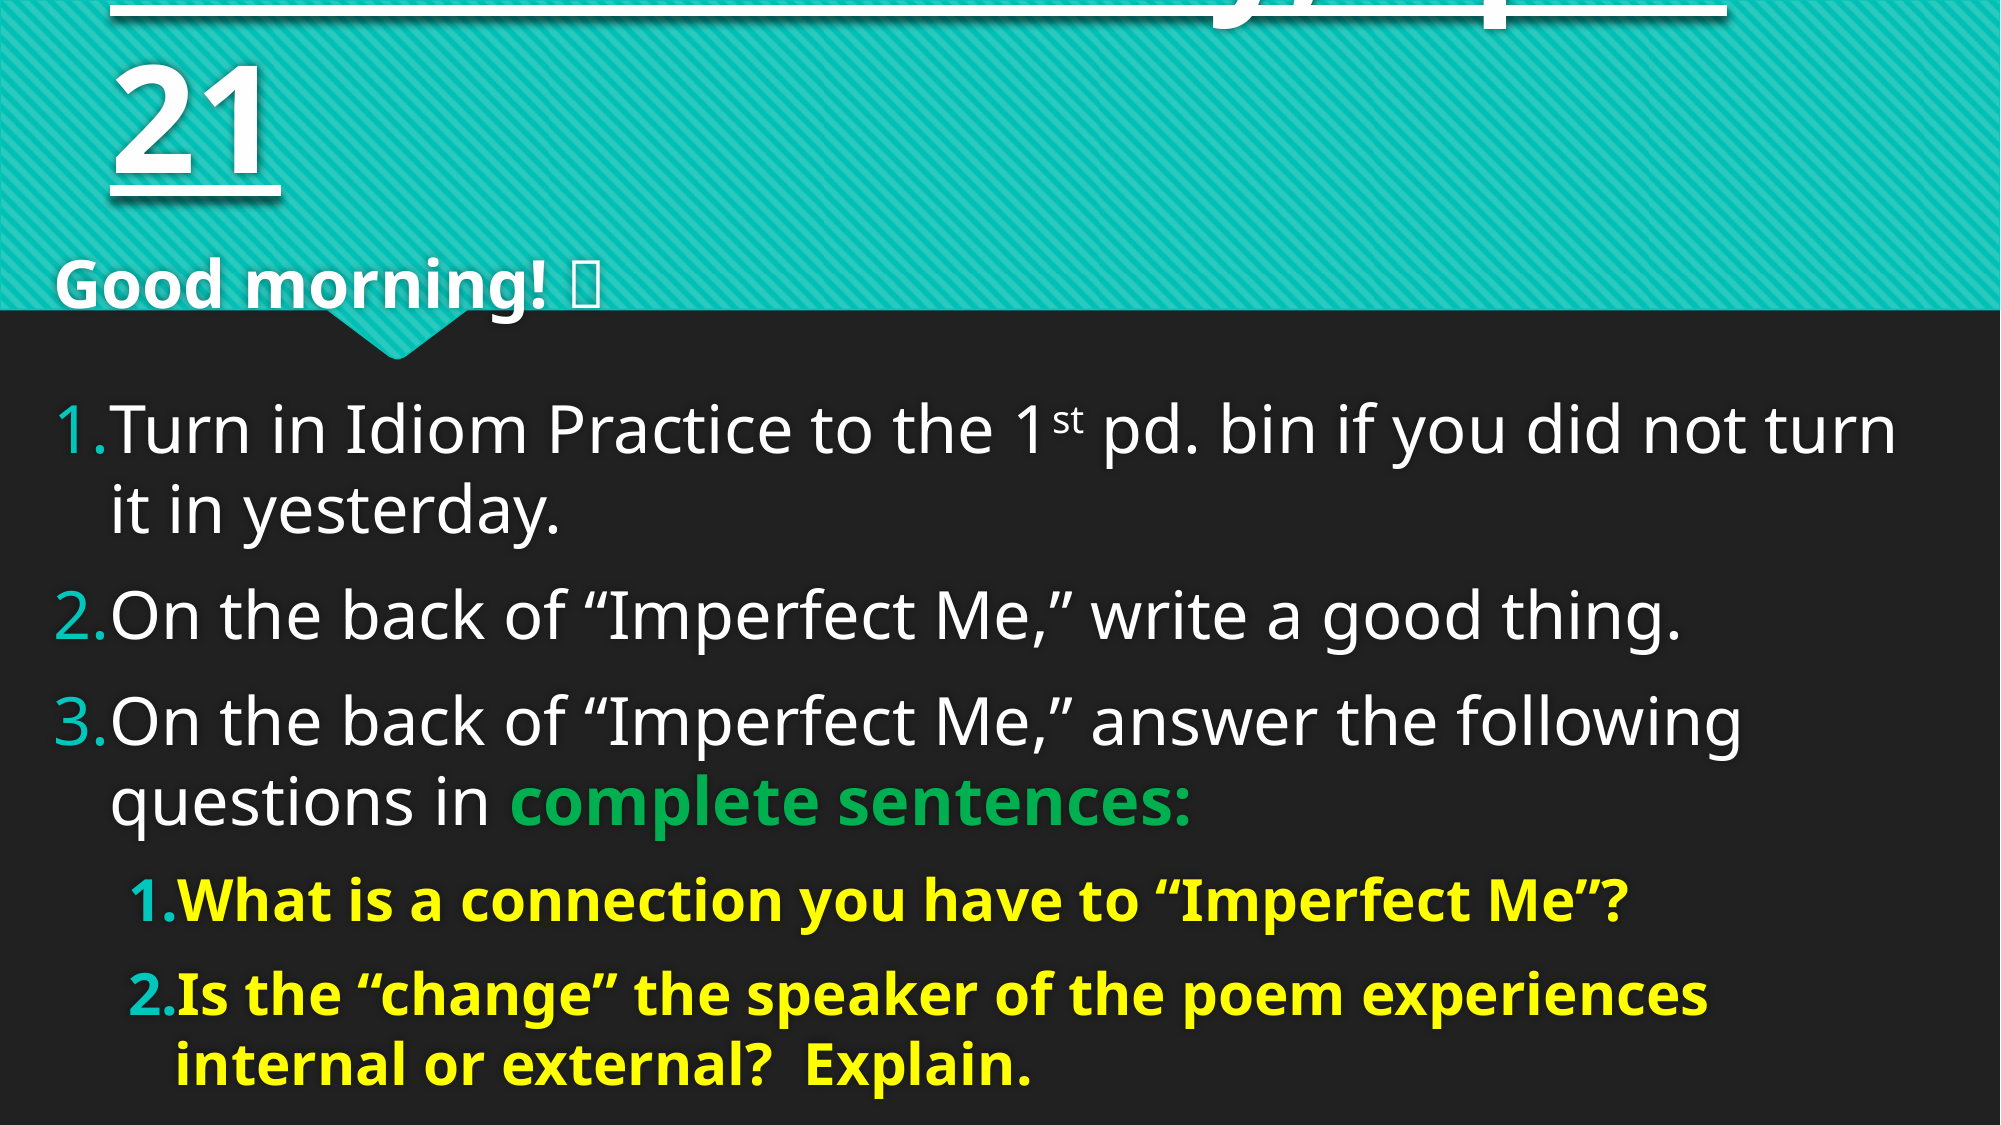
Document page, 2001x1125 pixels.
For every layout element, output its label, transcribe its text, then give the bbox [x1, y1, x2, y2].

list Good morning!  Turn in Idiom Practice to the 1st pd. bin if you did not turn it in yesterday. On the back of “Imperfect Me,” write a good thing. On the back of “Imperfect Me,” answer the following questions in complete sentences: What is a connection you have to “Imperfect Me”? Is the “change” the speaker of the poem experiences internal or external? Explain. [38, 234, 1956, 1125]
title Fabulous Friday, April 21 [95, 52, 1937, 212]
